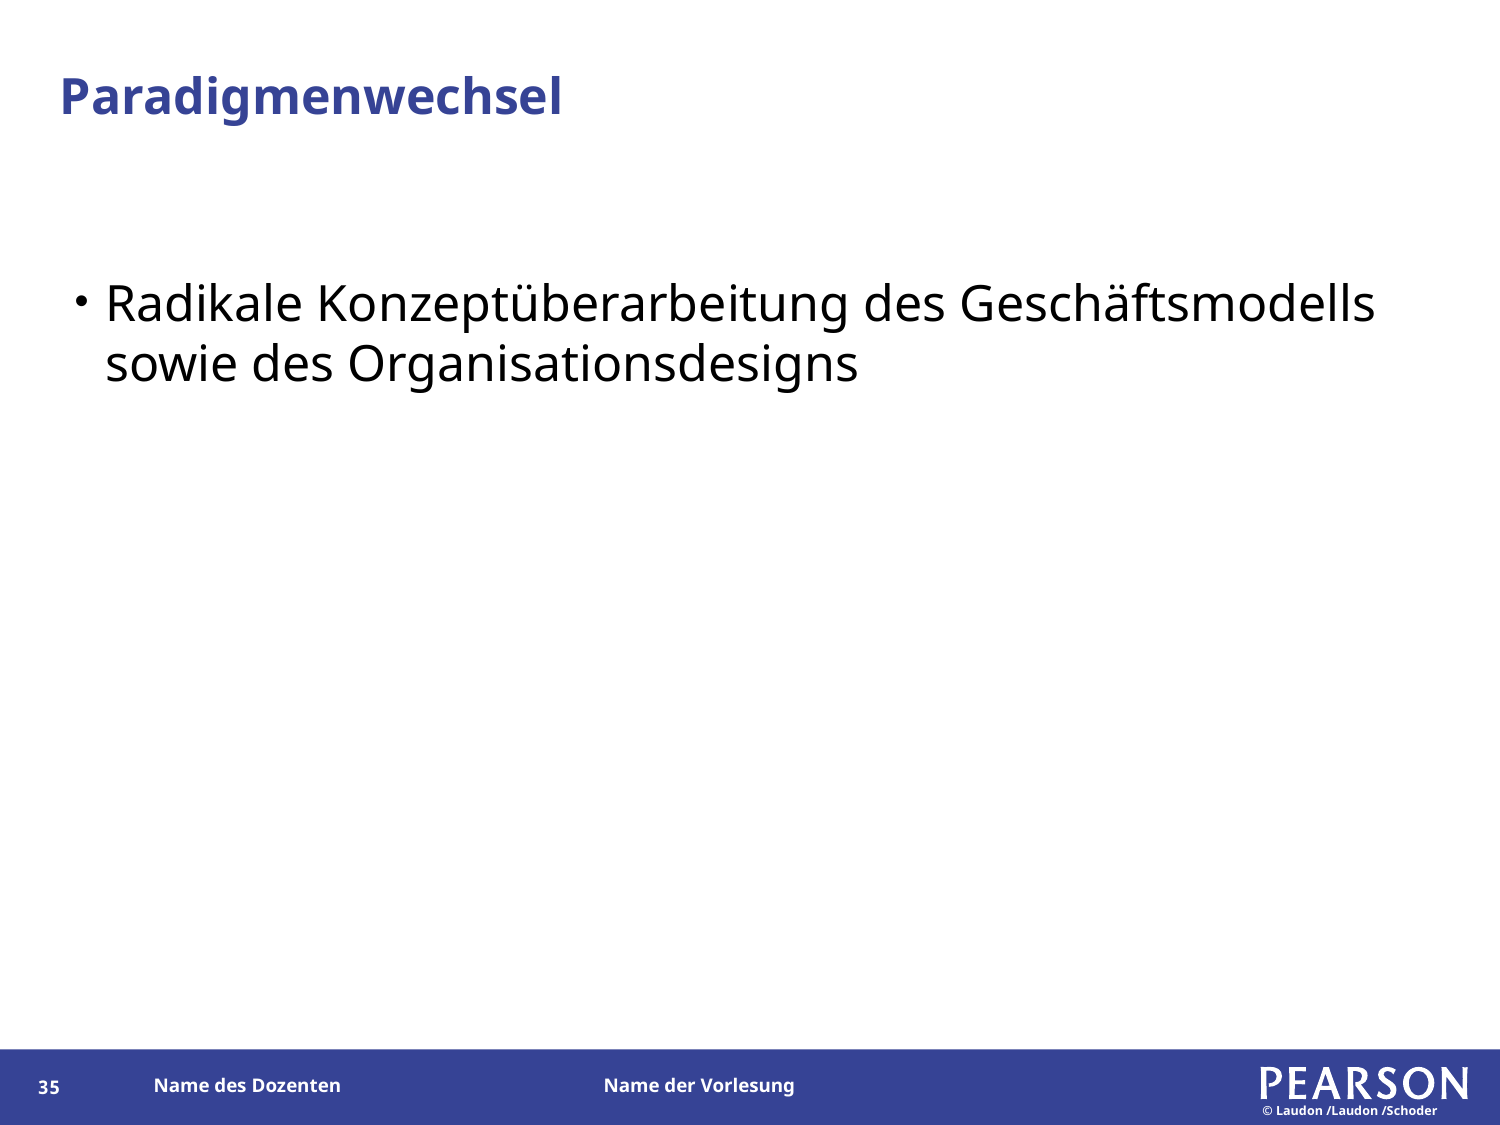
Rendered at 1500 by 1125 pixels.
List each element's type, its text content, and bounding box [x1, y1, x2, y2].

title Paradigmenwechsel [59, 64, 1410, 213]
list Radikale Konzeptüberarbeitung des Geschäftsmodells sowie des Organisationsdesigns [59, 263, 1410, 1017]
slide_number 34 [22, 1067, 136, 1098]
